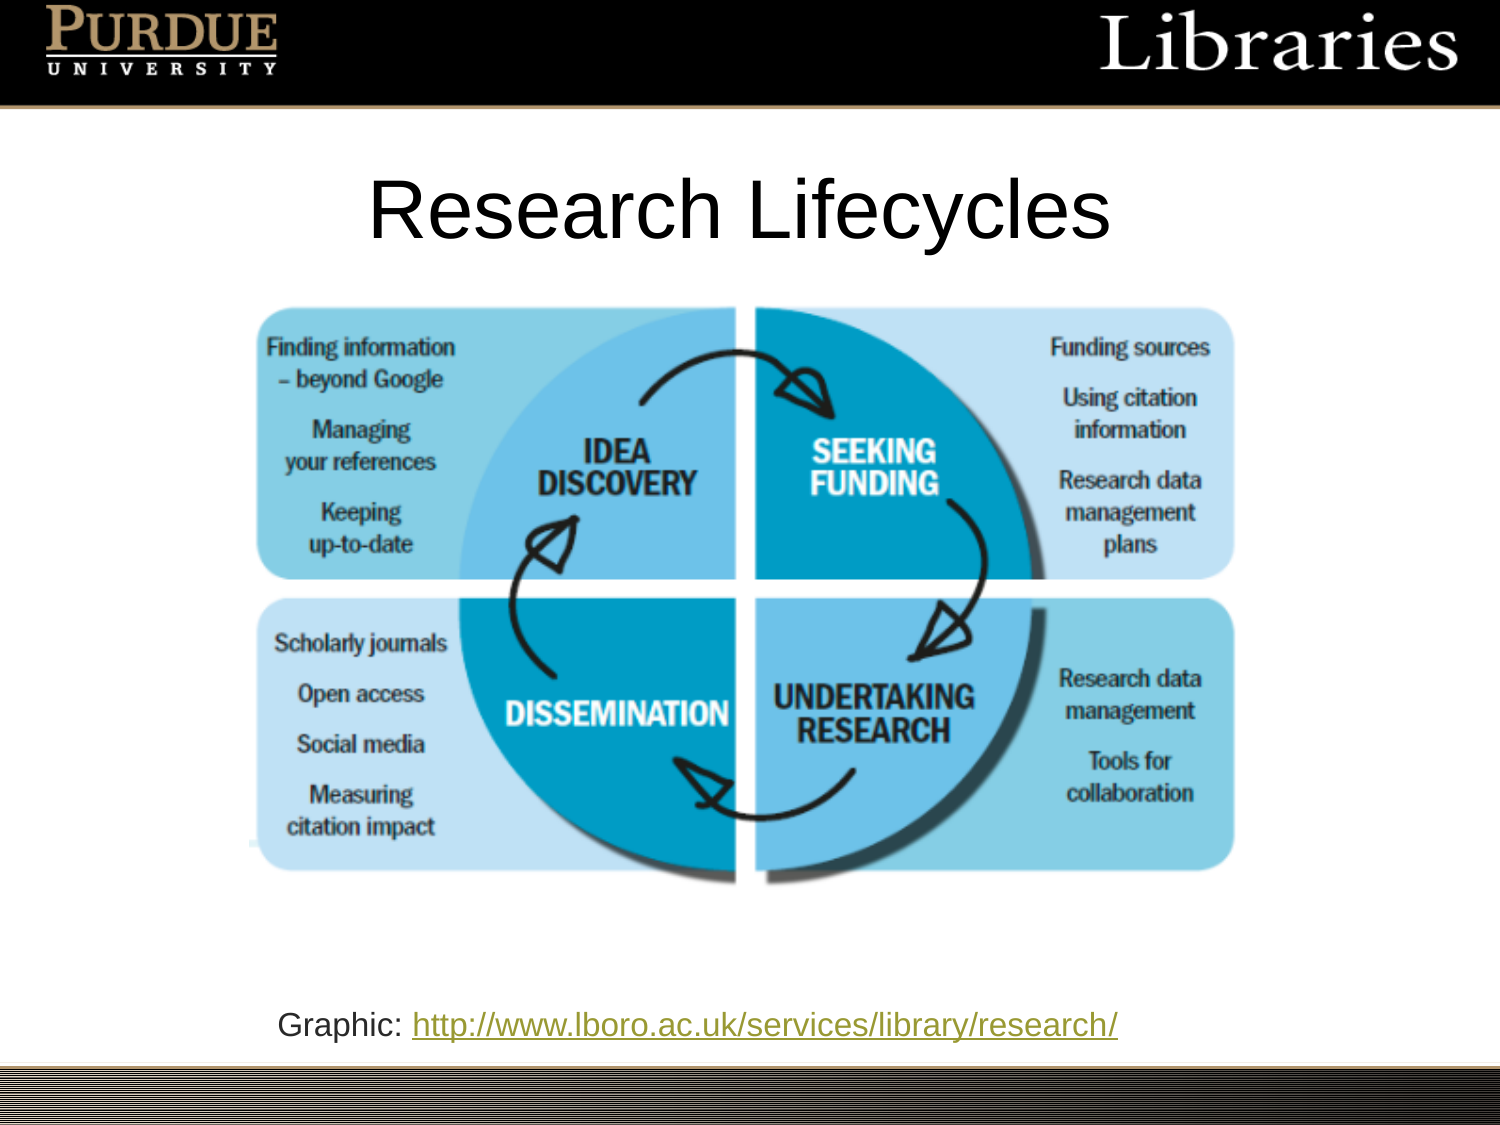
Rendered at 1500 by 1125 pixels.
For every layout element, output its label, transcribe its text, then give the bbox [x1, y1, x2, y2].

picture [0, 1062, 1500, 1125]
text_box Graphic: http://www.lboro.ac.uk/services/library/research/ [262, 995, 1238, 1051]
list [249, 299, 1243, 891]
picture [0, 0, 1500, 112]
title Research Lifecycles [152, 73, 1328, 263]
